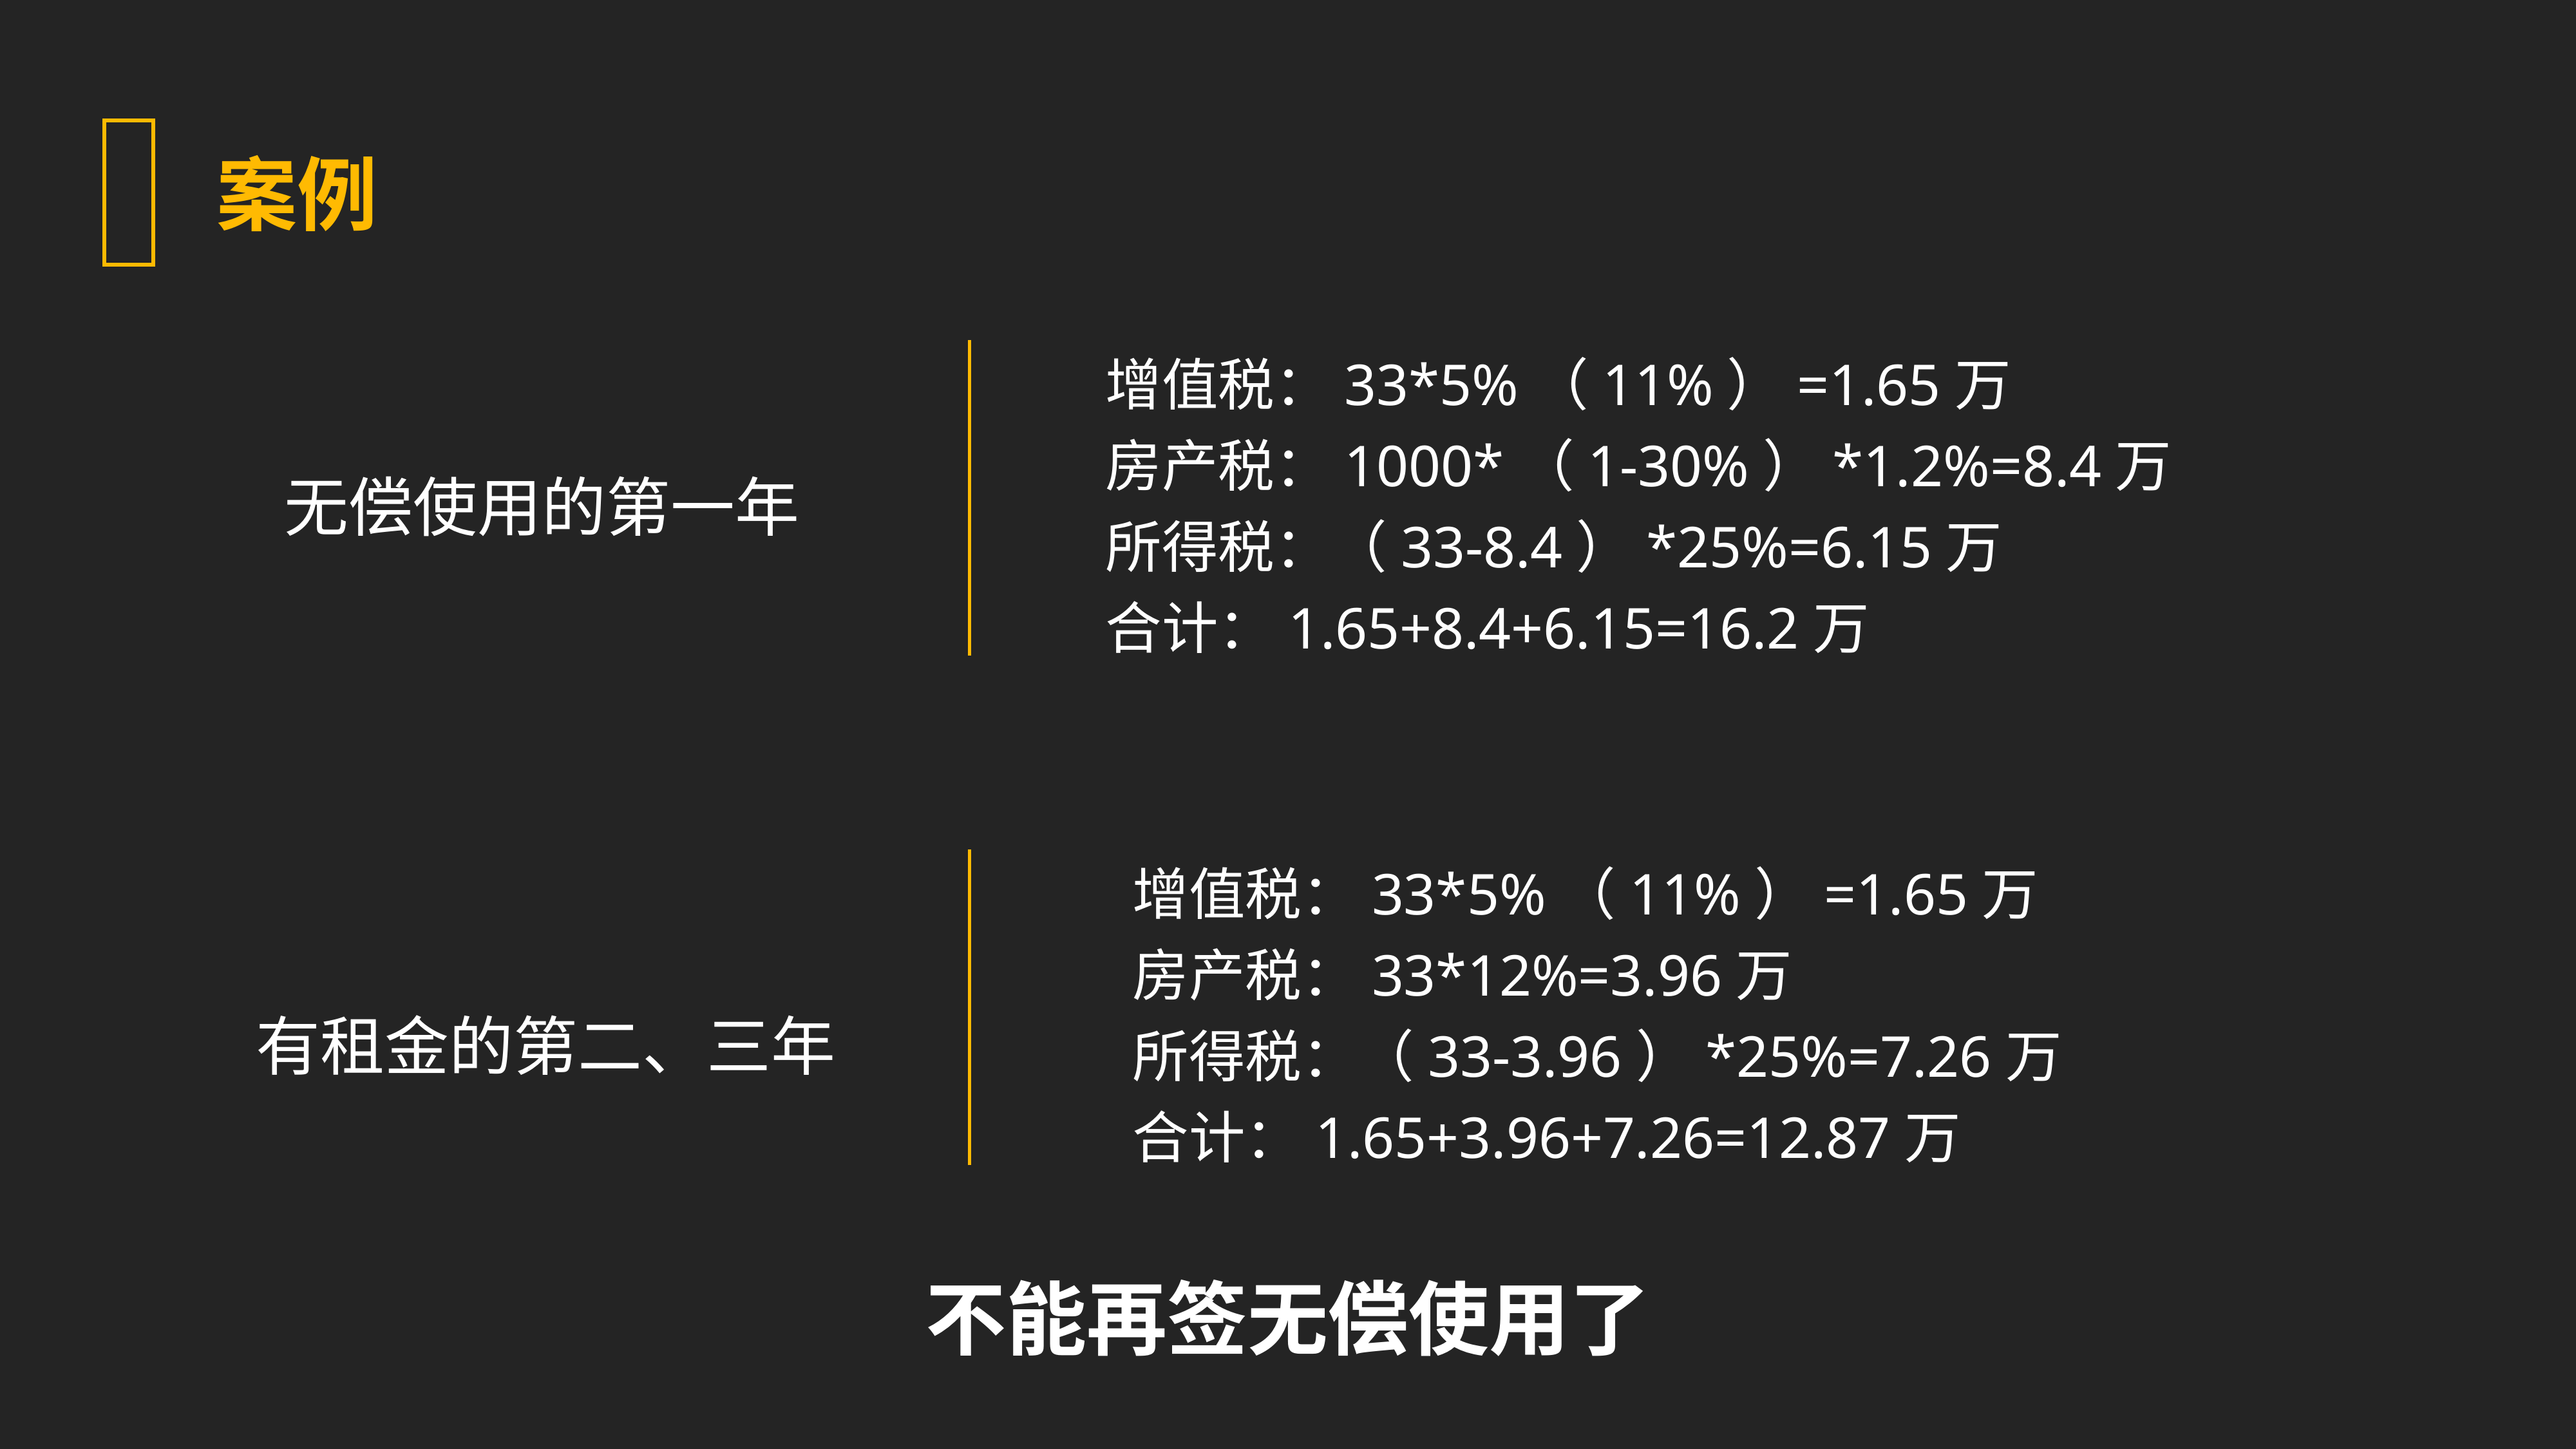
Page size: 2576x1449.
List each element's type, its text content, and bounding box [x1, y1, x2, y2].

text_box 无偿使用的第一年 [278, 446, 871, 549]
text_box 增值税：33*5%（11%）=1.65万 房产税：1000*（1-30%）*1.2%=8.4万 所得税：（33-8.4）*25%=6.15万 合计：1.65+8.4+6.15=16.2万 [1100, 330, 2177, 665]
text_box 有租金的第二、三年 [251, 985, 842, 1088]
text_box [104, 120, 154, 265]
text_box 案例 [209, 137, 386, 249]
title 不能再签无偿使用了 [418, 1259, 2158, 1374]
text_box 增值税：33*5%（11%）=1.65万 房产税：33*12%=3.96万 所得税：（33-3.96）*25%=7.26万 合计：1.65+3.96+7.26=12.87万 [1127, 839, 2068, 1175]
